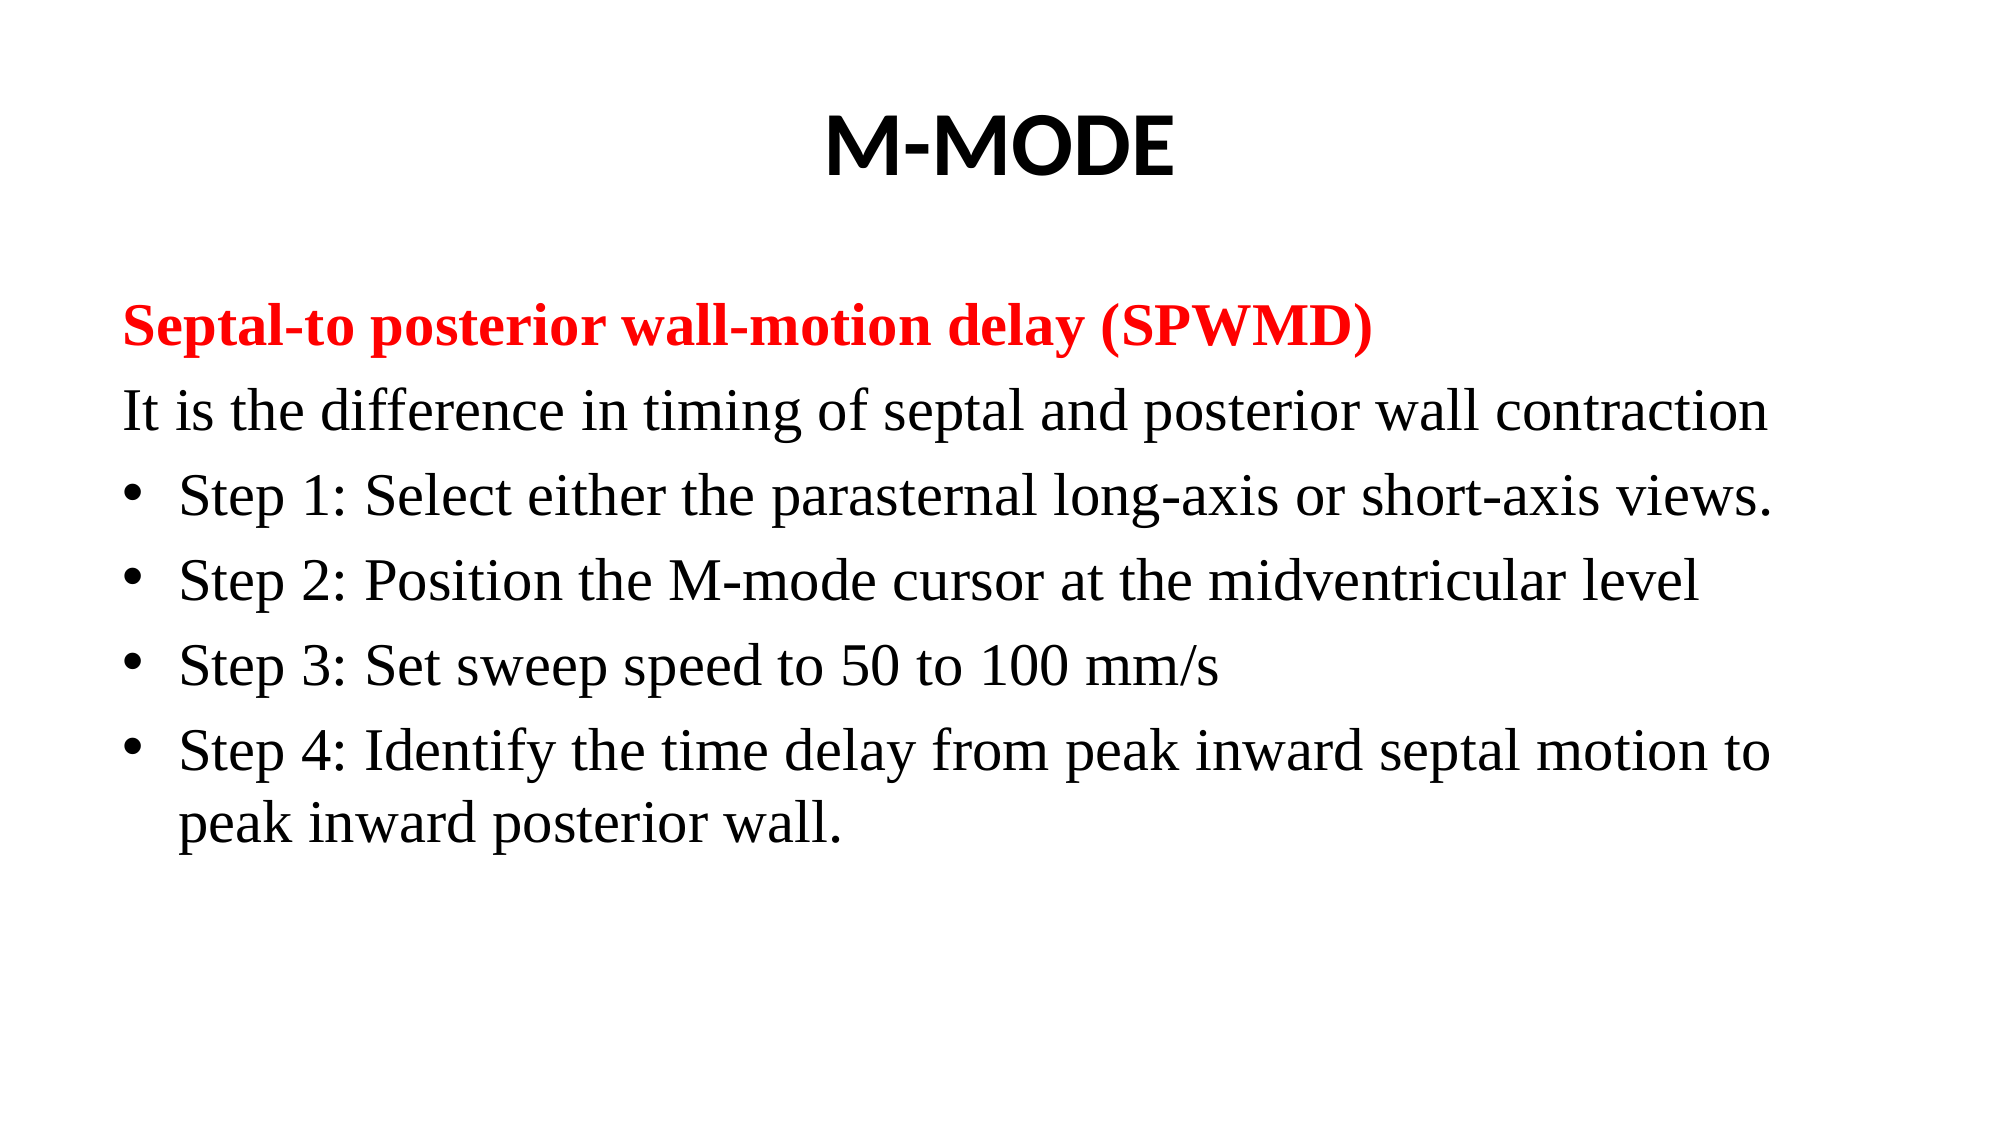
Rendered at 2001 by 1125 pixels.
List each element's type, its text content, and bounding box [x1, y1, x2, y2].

title M-MODE [99, 45, 1900, 233]
list Septal-to posterior wall-motion delay (SPWMD) It is the difference in timing of septal and posterior wall contraction Step 1: Select either the parasternal long-axis or short-axis views. Step 2: Position the M-mode cursor at the midventricular level Step 3: Set sweep speed to 50 to 100 mm/s Step 4: Identify the time delay from peak inward septal motion to peak inward posterior wall. [107, 277, 1863, 1014]
